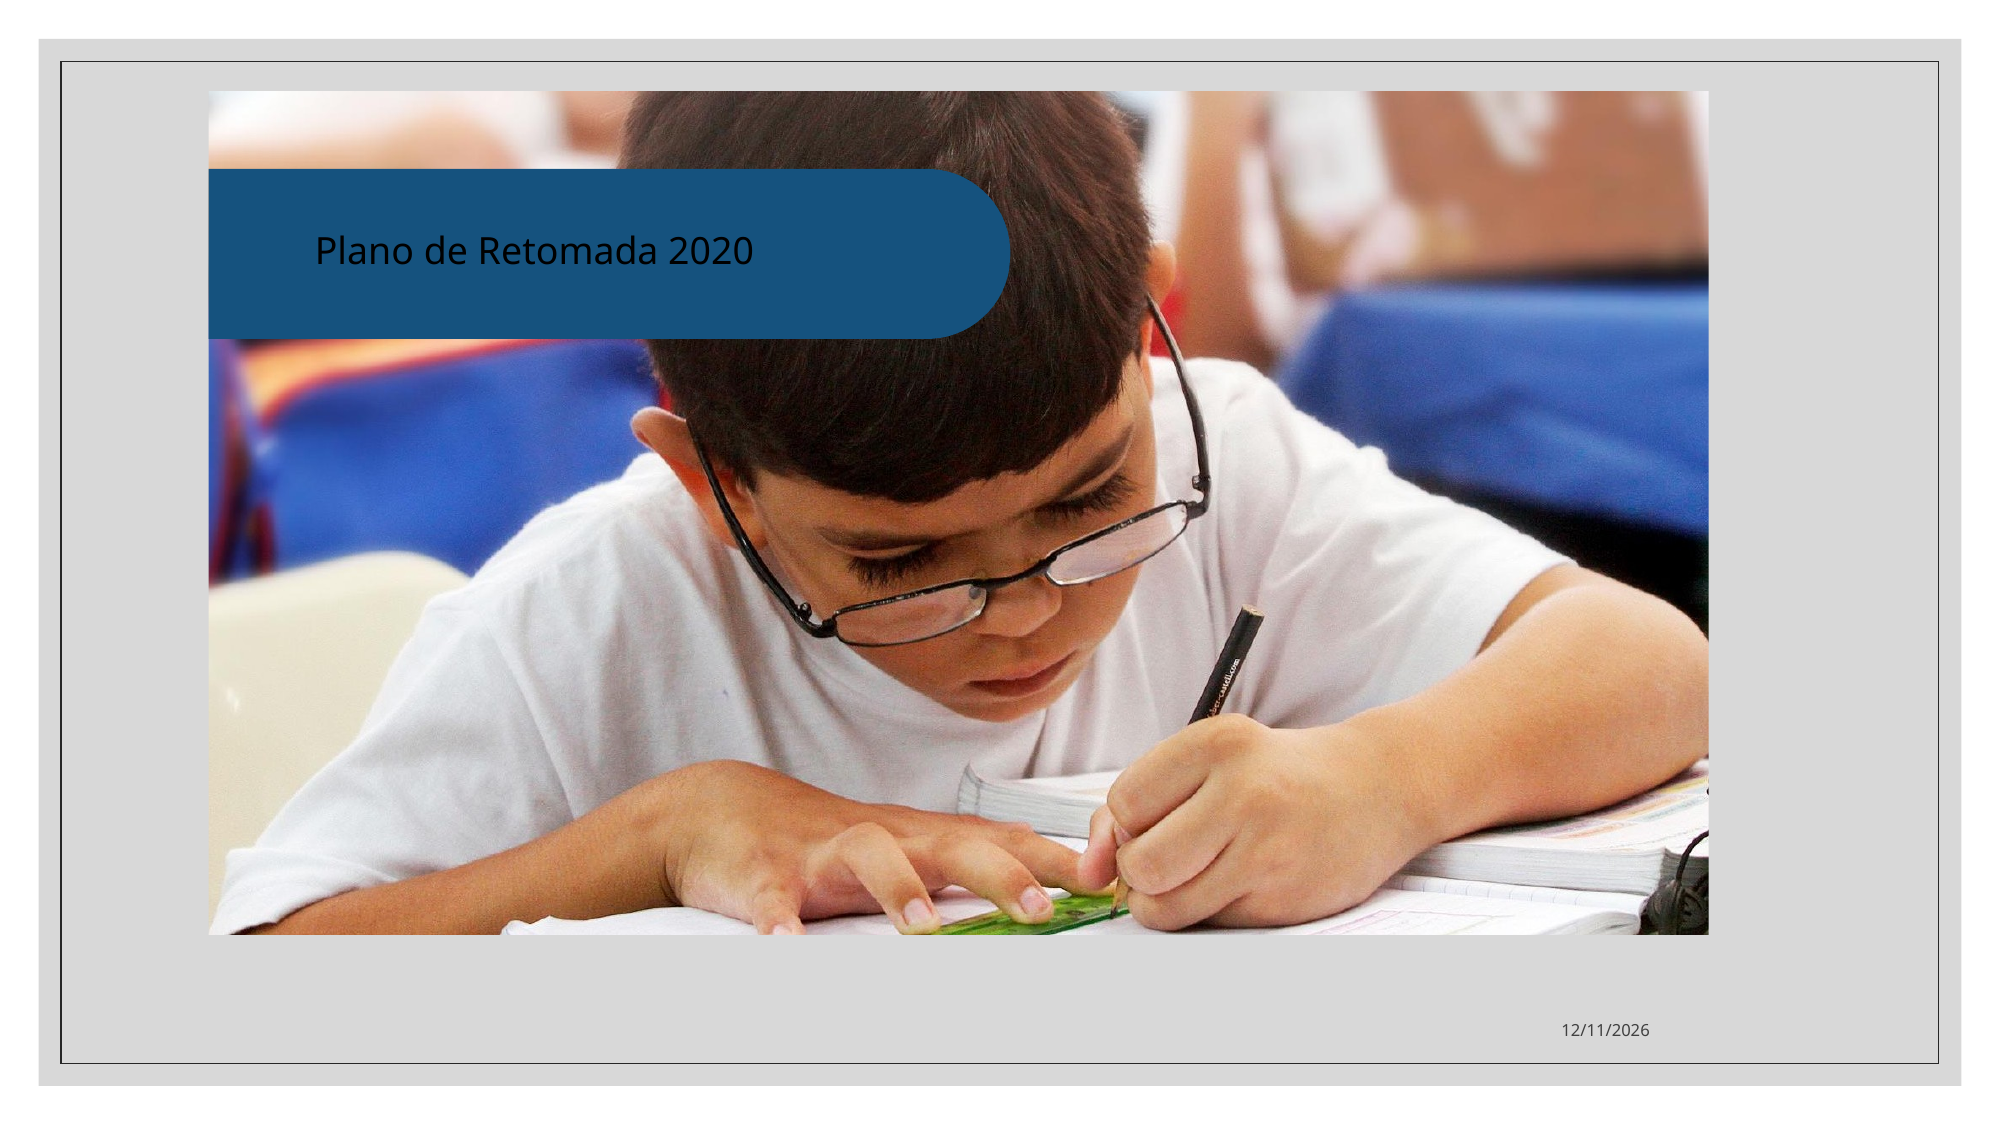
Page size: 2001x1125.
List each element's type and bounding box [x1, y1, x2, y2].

slide_number [1190, 990, 1665, 1050]
text_box [208, 91, 1709, 935]
